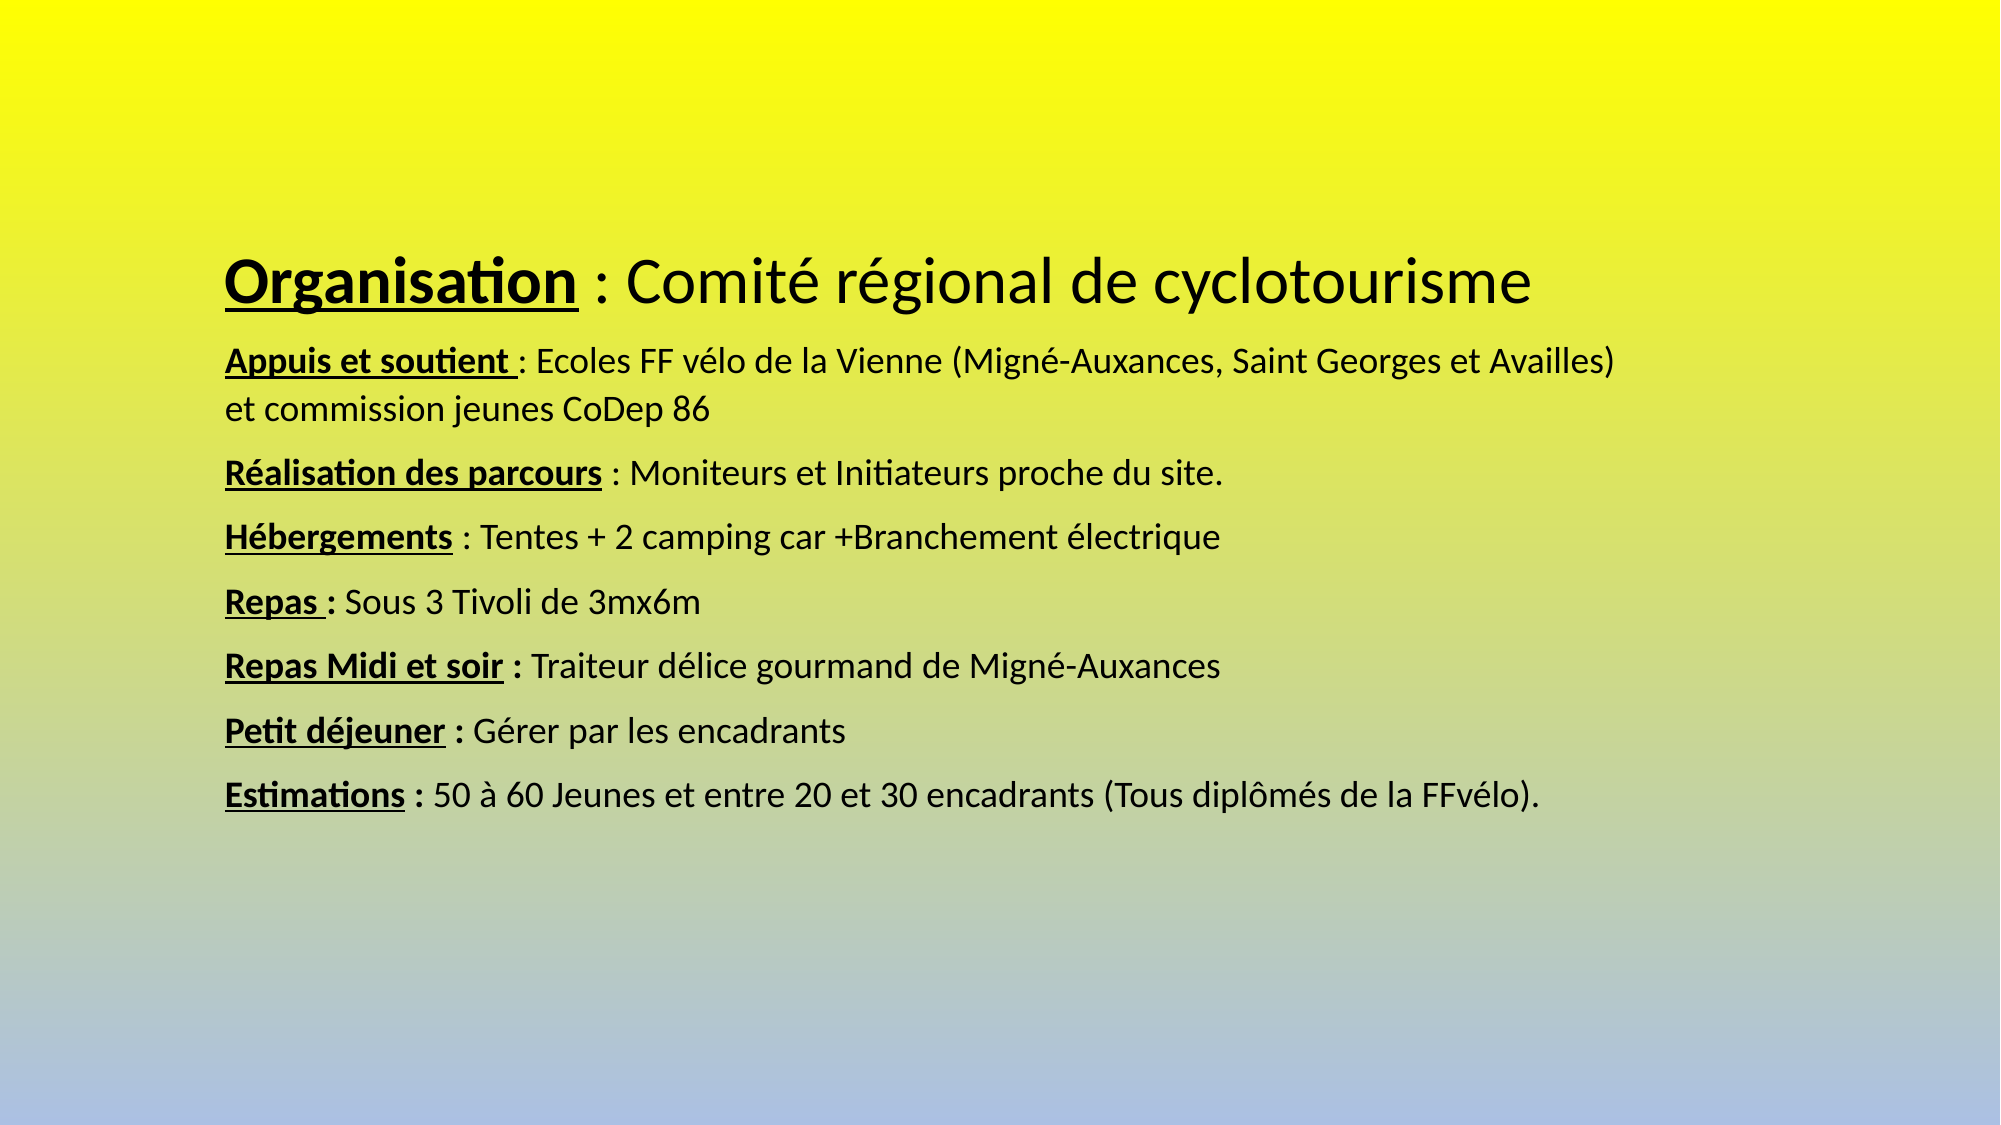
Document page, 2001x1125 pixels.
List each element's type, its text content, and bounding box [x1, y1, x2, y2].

text_box Organisation : Comité régional de cyclotourisme Appuis et soutient : Ecoles FF vélo de la Vienne (Migné-Auxances, Saint Georges et Availles) et commission jeunes CoDep 86 Réalisation des parcours : Moniteurs et Initiateurs proche du site. Hébergements : Tentes + 2 camping car +Branchement électrique Repas : Sous 3 Tivoli de 3mx6m Repas Midi et soir : Traiteur délice gourmand de Migné-Auxances Petit déjeuner : Gérer par les encadrants Estimations : 50 à 60 Jeunes et entre 20 et 30 encadrants (Tous diplômés de la FFvélo). [210, 224, 1659, 823]
